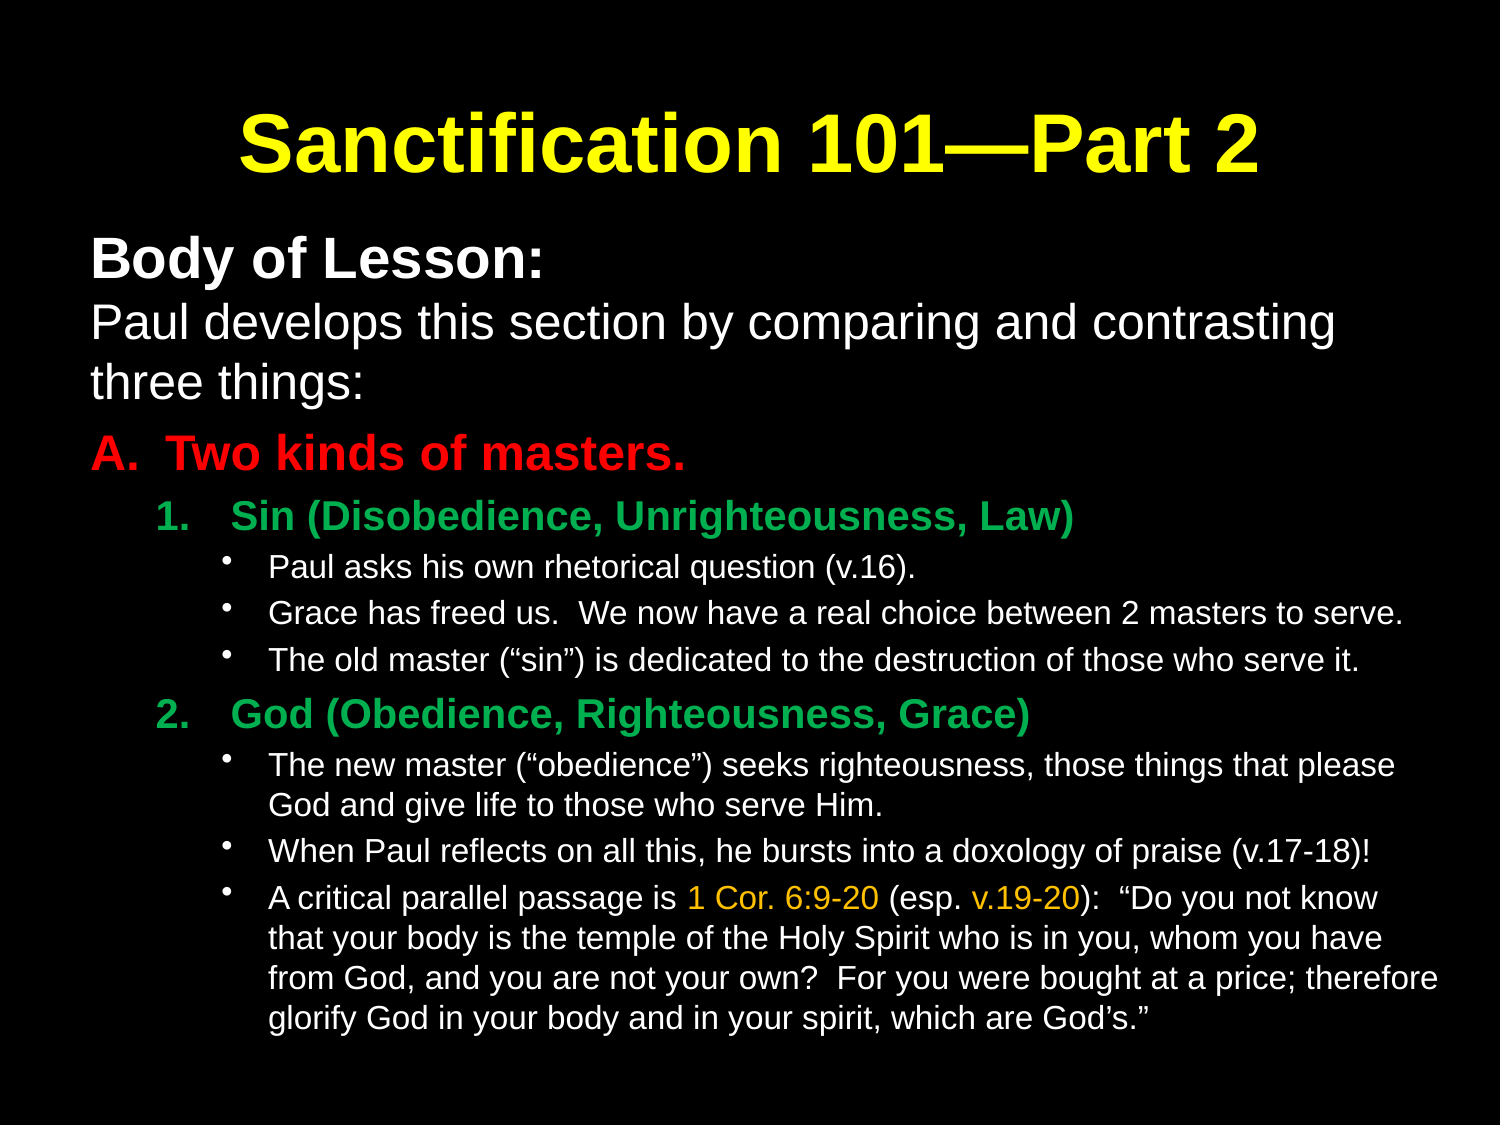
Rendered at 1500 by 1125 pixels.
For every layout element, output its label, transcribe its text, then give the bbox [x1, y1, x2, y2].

list Body of Lesson: Paul develops this section by comparing and contrasting three things: Two kinds of masters. Sin (Disobedience, Unrighteousness, Law) Paul asks his own rhetorical question (v.16). Grace has freed us. We now have a real choice between 2 masters to serve. The old master (“sin”) is dedicated to the destruction of those who serve it. God (Obedience, Righteousness, Grace) The new master (“obedience”) seeks righteousness, those things that please God and give life to those who serve Him. When Paul reflects on all this, he bursts into a doxology of praise (v.17-18)! A critical parallel passage is 1 Cor. 6:9-20 (esp. v.19-20): “Do you not know that your body is the temple of the Holy Spirit who is in you, whom you have from God, and you are not your own? For you were bought at a price; therefore glorify God in your body and in your spirit, which are God’s.” [74, 212, 1457, 956]
title Sanctification 101—Part 2 [74, 44, 1426, 212]
